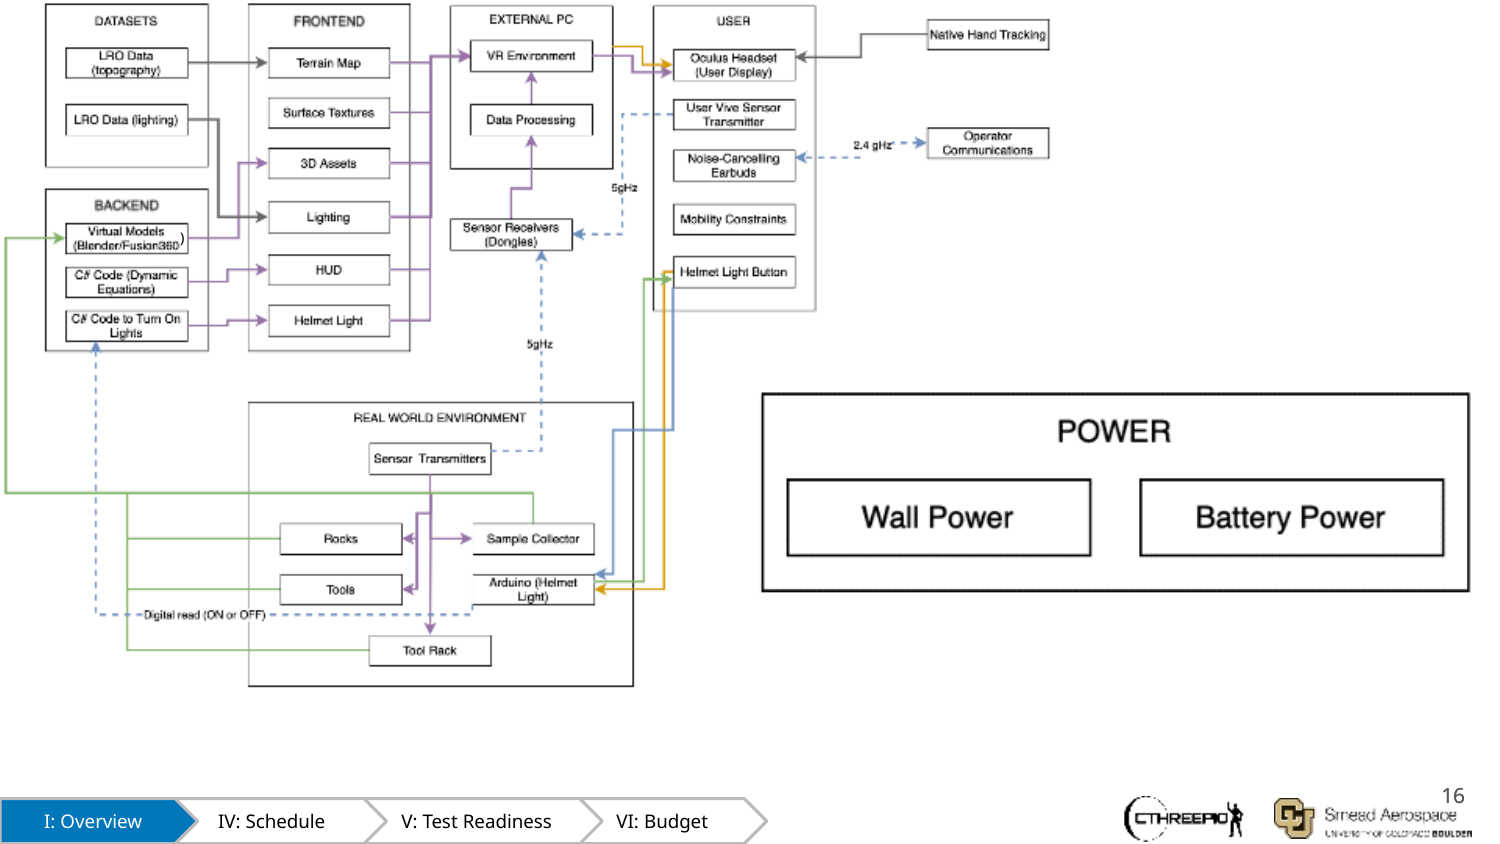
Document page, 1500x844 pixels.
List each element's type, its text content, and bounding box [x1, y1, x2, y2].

picture [0, 0, 1481, 692]
text_box VI: Budget [581, 798, 767, 844]
text_box V: Test Readiness [365, 798, 603, 844]
picture [1123, 795, 1245, 842]
text_box I: Overview [0, 798, 198, 844]
picture [1273, 798, 1472, 840]
text_box IV: Schedule [176, 798, 387, 844]
slide_number 16 [1389, 764, 1480, 830]
